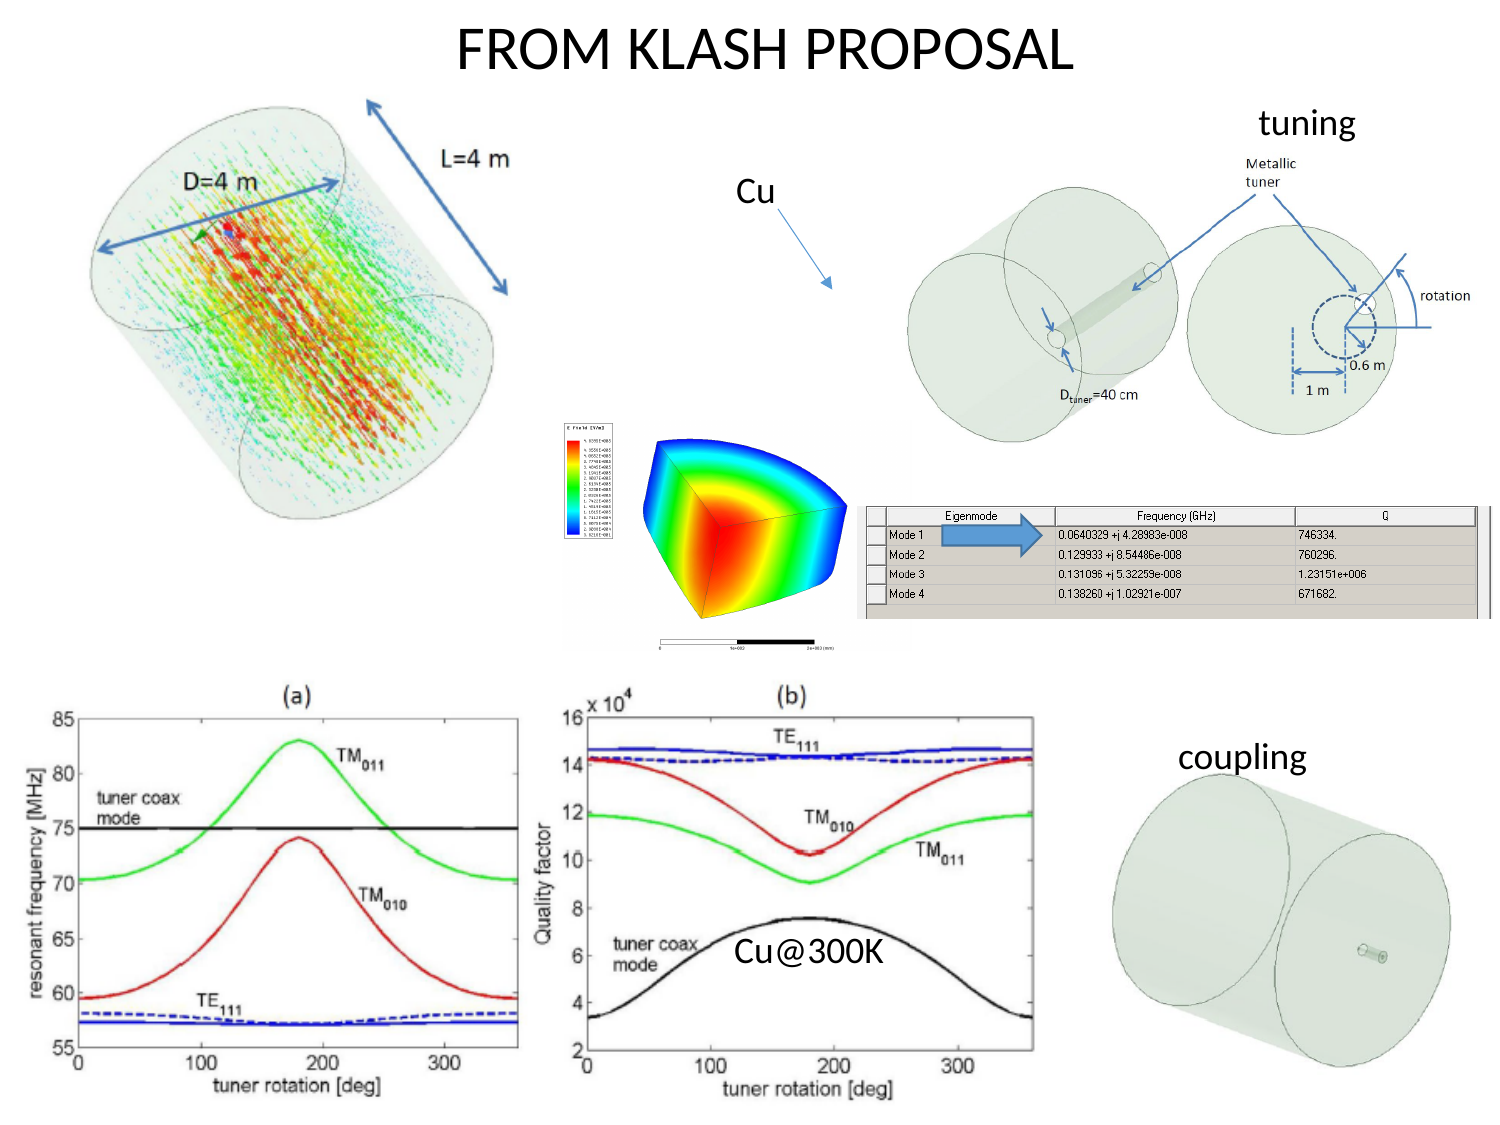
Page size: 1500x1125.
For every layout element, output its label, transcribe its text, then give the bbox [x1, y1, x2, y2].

text_box coupling [1163, 724, 1323, 760]
text_box tuning [1243, 90, 1372, 127]
picture [1107, 760, 1465, 1077]
text_box FROM KLASH PROPOSAL [441, 0, 1092, 90]
picture [43, 60, 559, 544]
picture [4, 127, 1493, 1125]
text_box Cu [721, 158, 791, 219]
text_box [777, 208, 833, 290]
